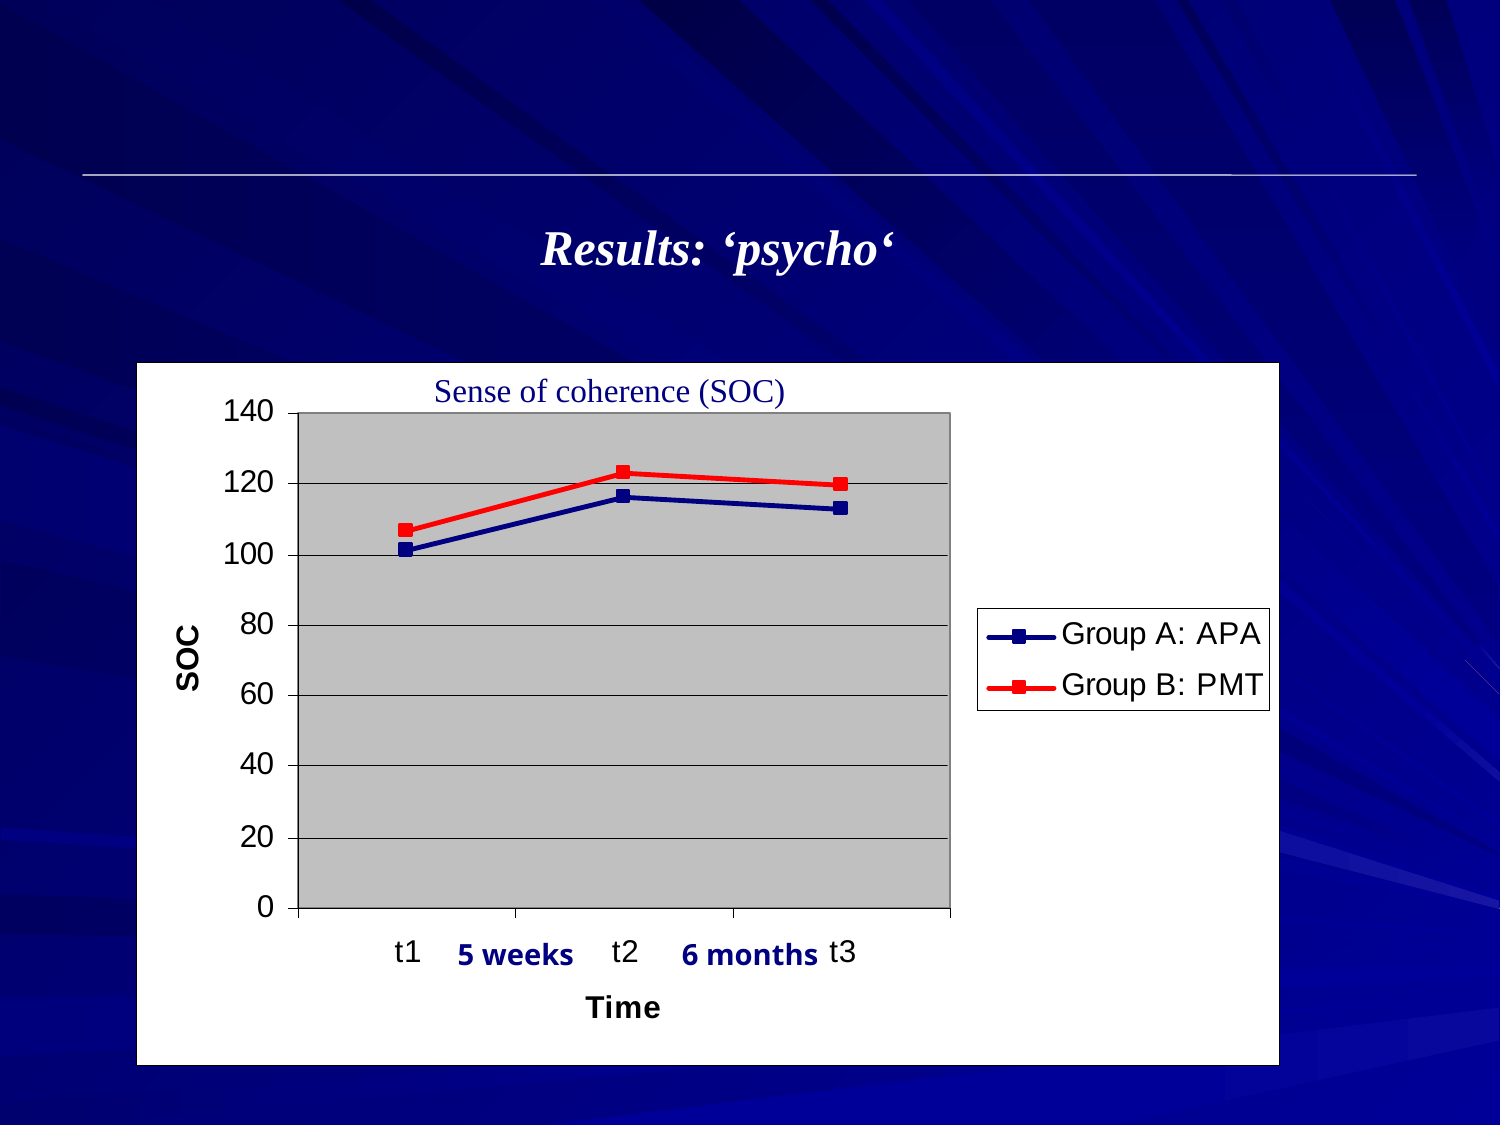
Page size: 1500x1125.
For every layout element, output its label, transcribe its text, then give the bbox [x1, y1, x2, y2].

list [123, 349, 1294, 1078]
text_box Results: ‘psycho‘ [525, 207, 910, 283]
